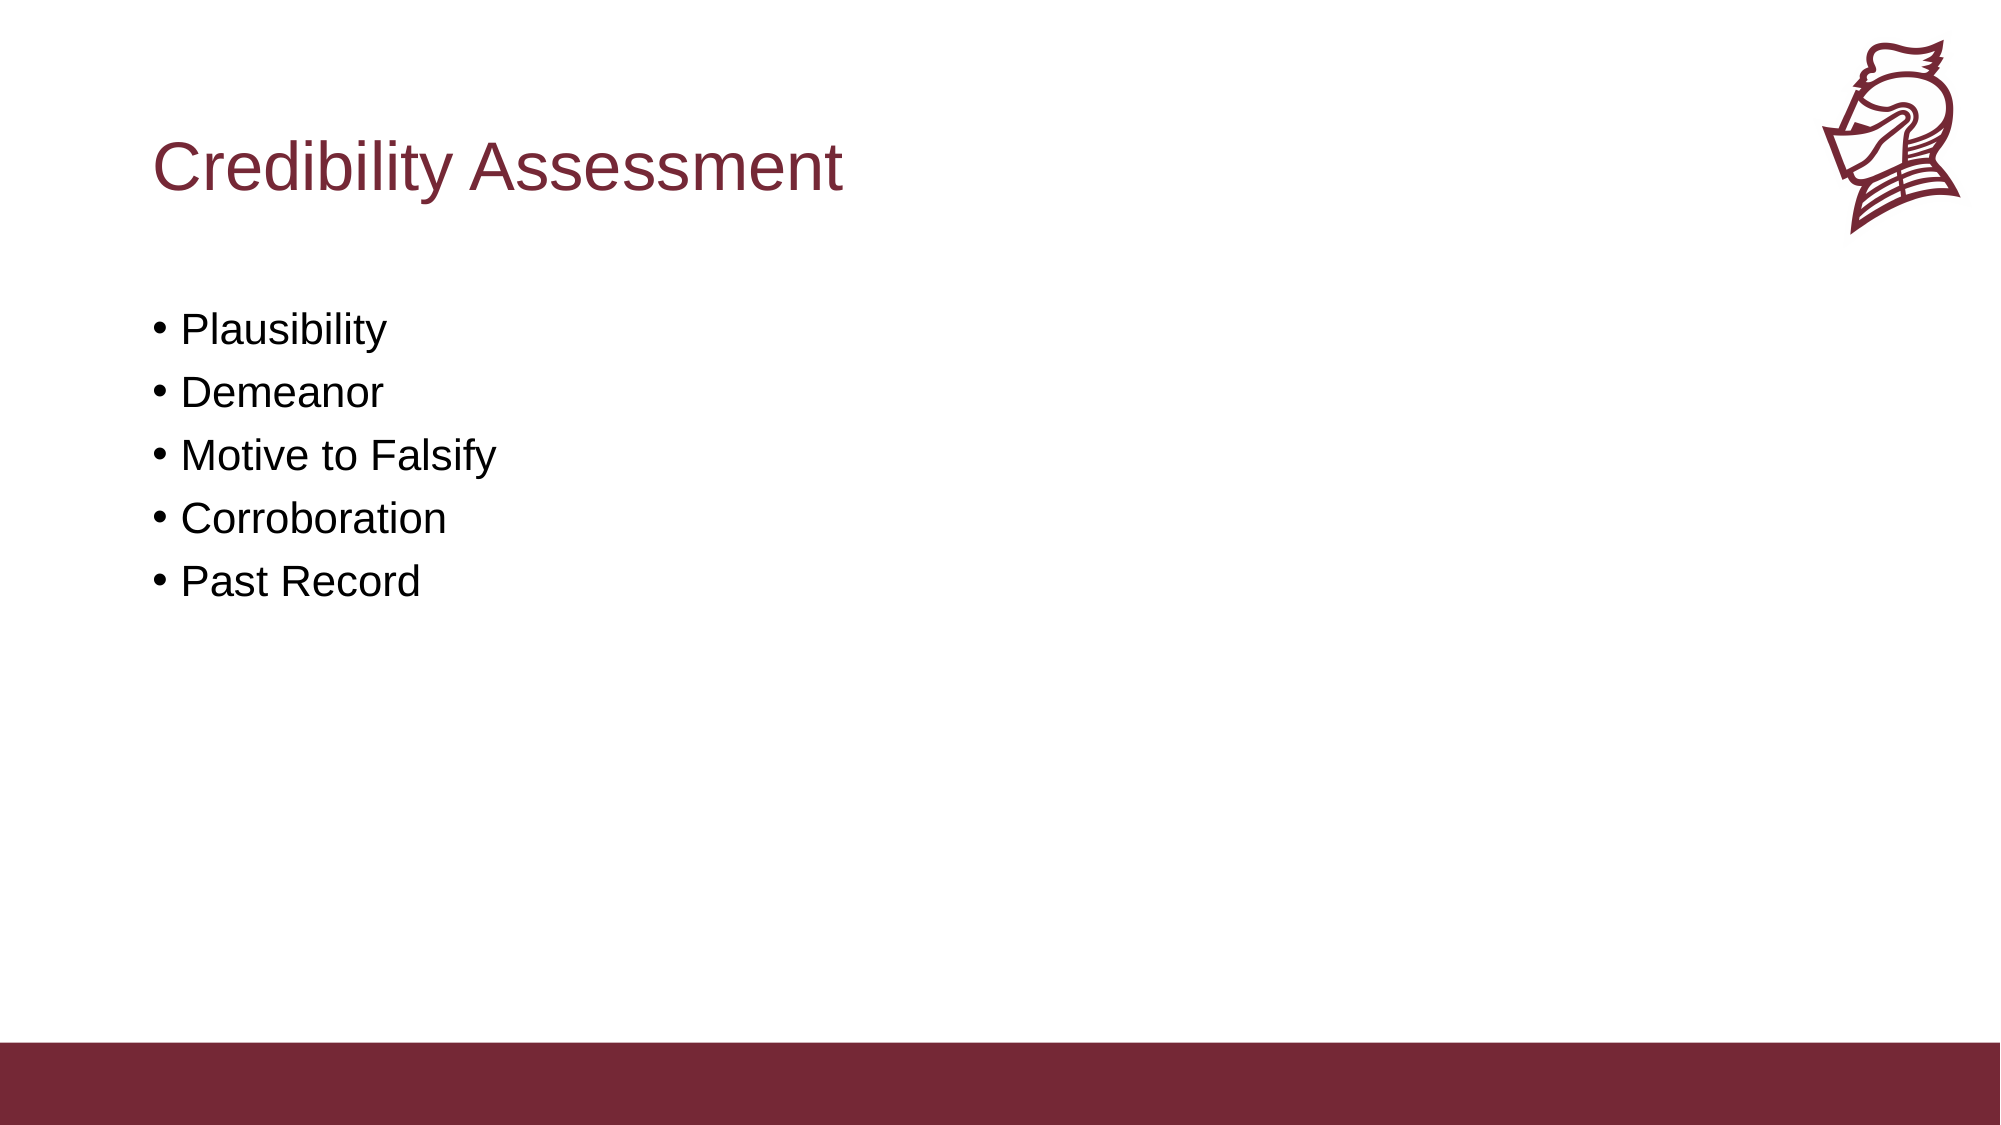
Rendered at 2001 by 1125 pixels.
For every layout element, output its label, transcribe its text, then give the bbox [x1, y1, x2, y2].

picture [1813, 30, 1972, 248]
title Credibility Assessment [137, 59, 1863, 278]
list Plausibility Demeanor Motive to Falsify Corroboration Past Record [137, 299, 1863, 1014]
